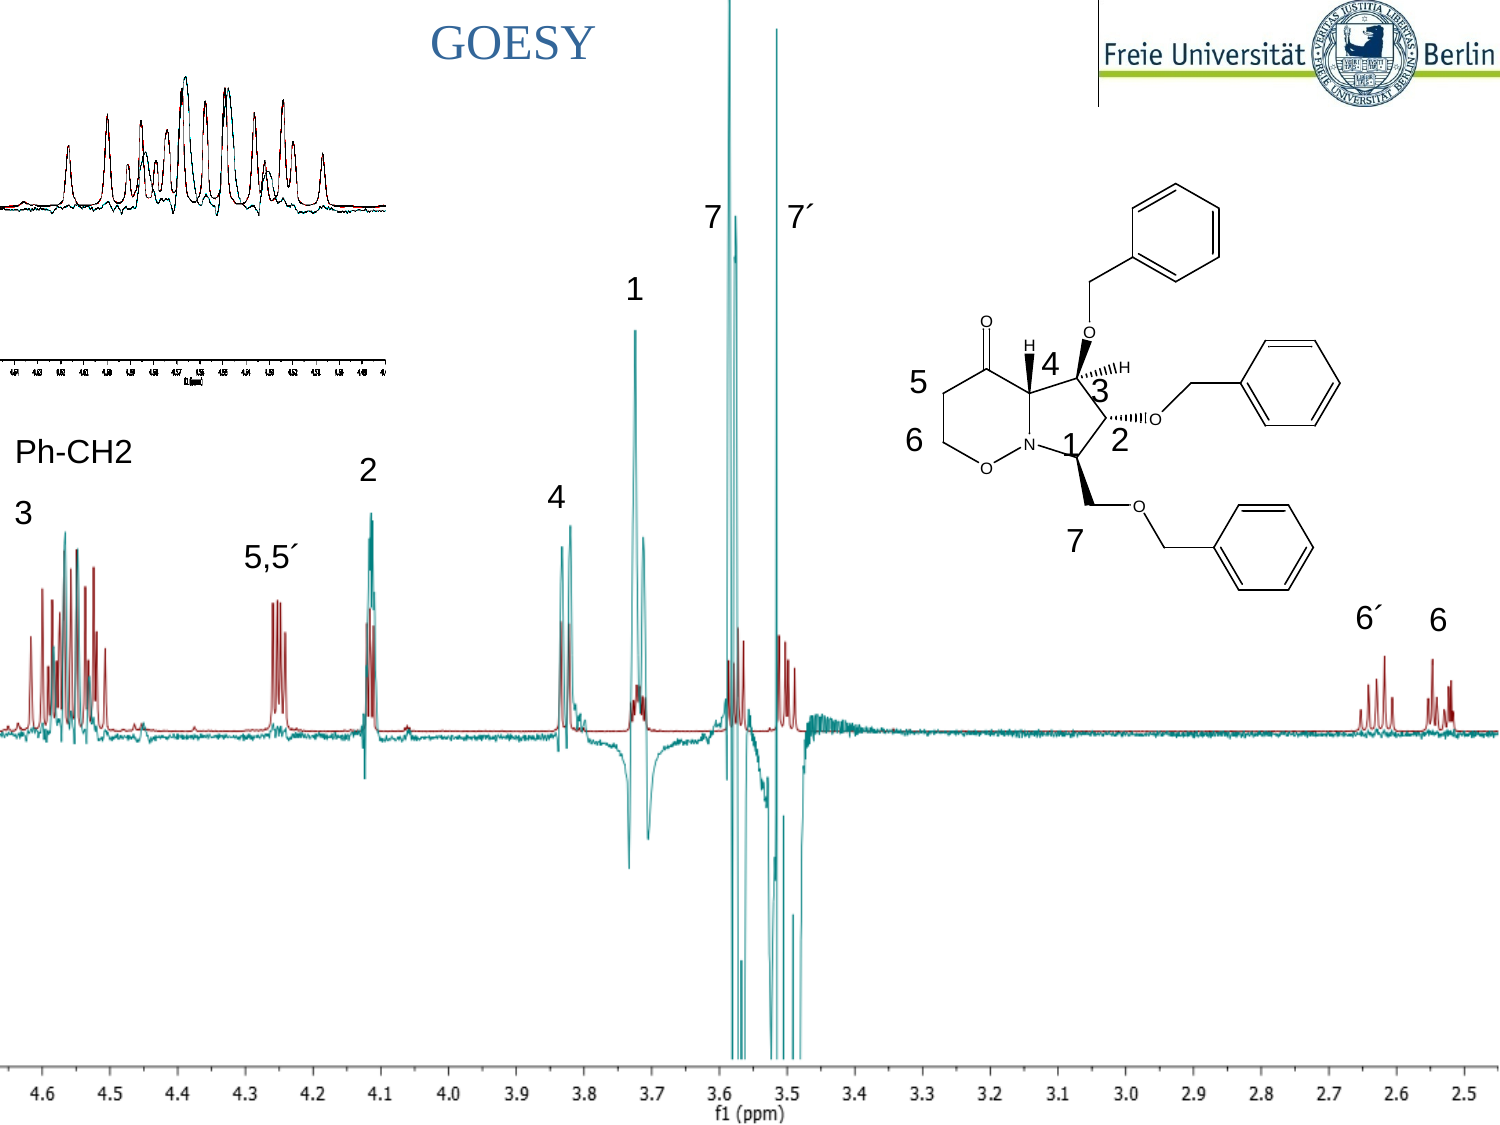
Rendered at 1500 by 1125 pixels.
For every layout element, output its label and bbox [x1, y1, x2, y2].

picture [0, 0, 1500, 1125]
text_box [939, 180, 1346, 601]
